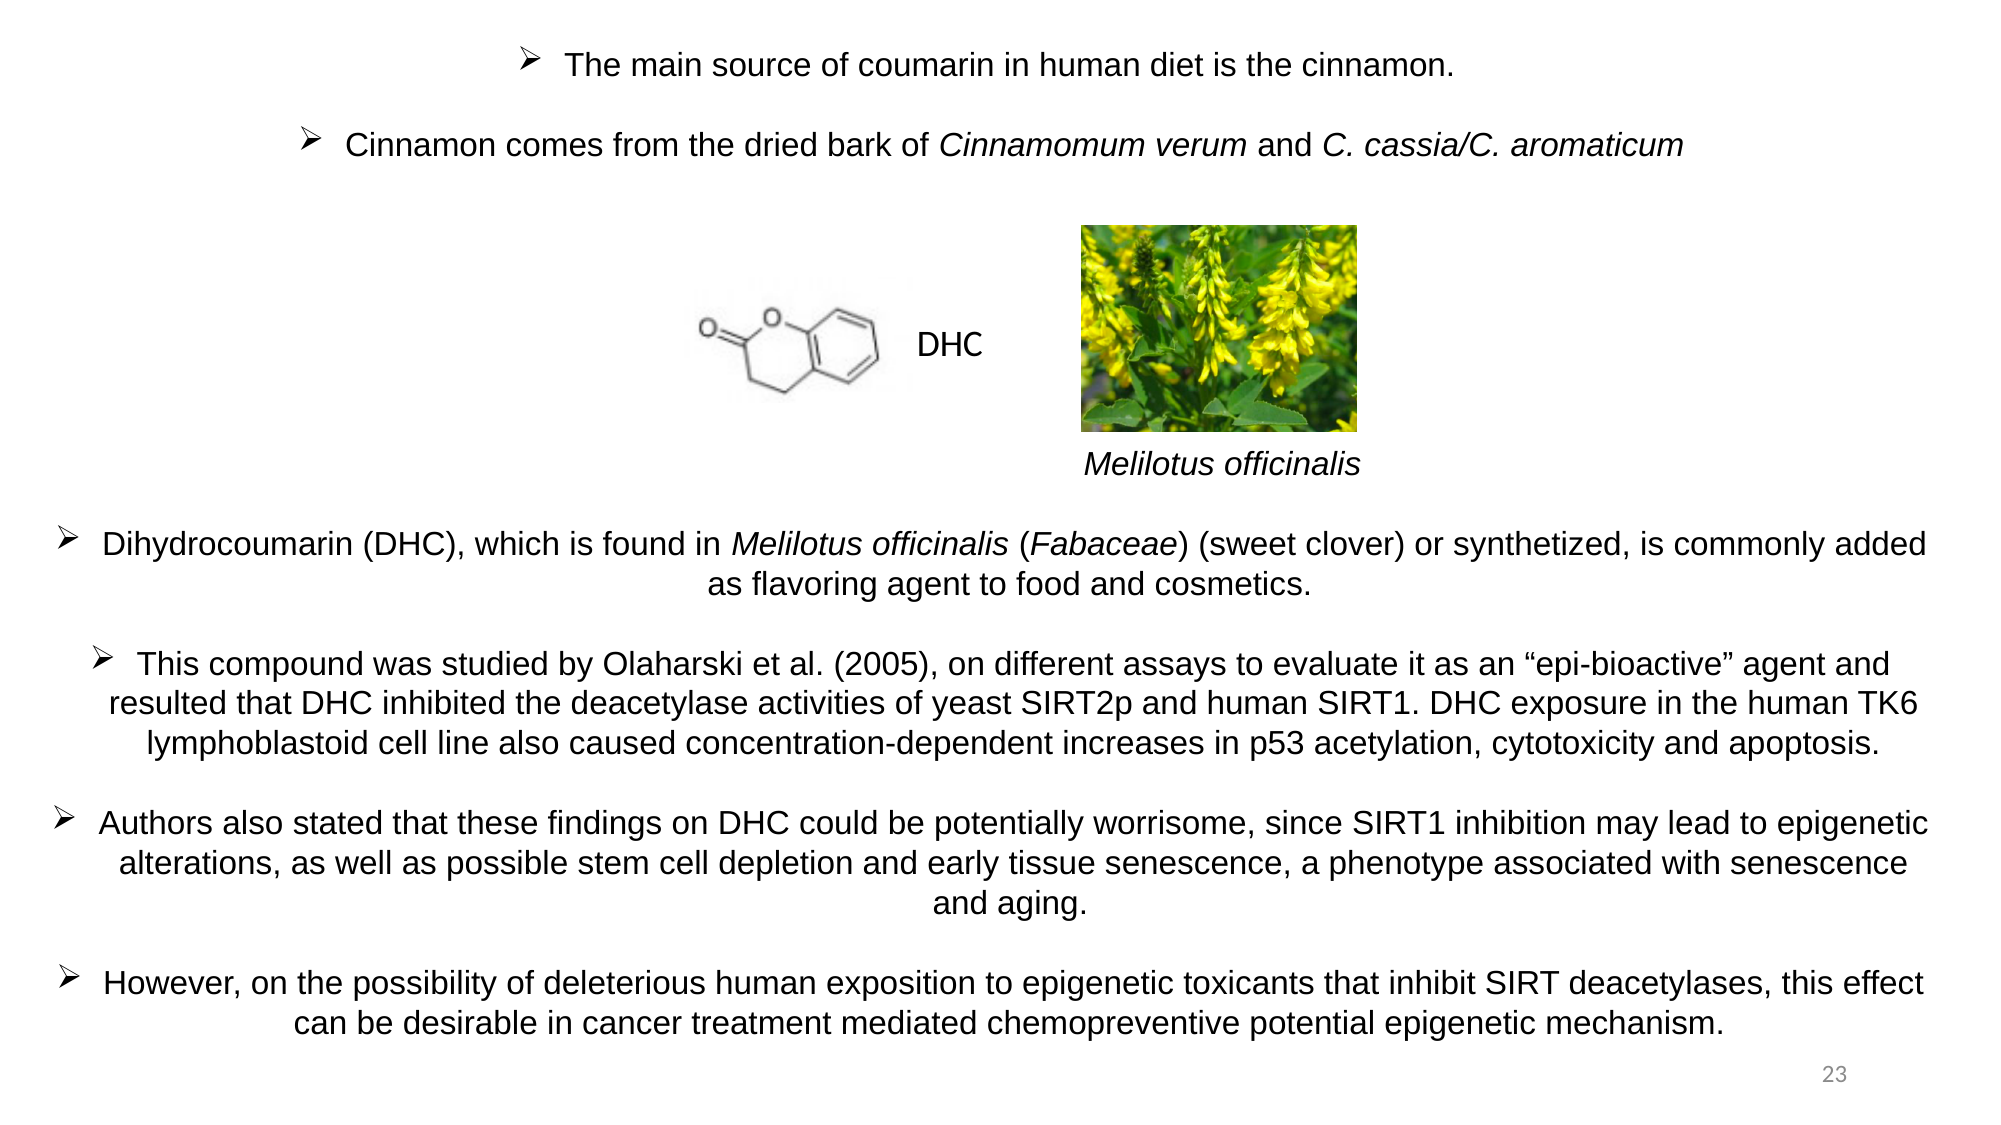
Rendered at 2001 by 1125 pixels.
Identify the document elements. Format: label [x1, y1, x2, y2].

picture [1081, 225, 1357, 432]
text_box [31, 35, 1952, 1125]
